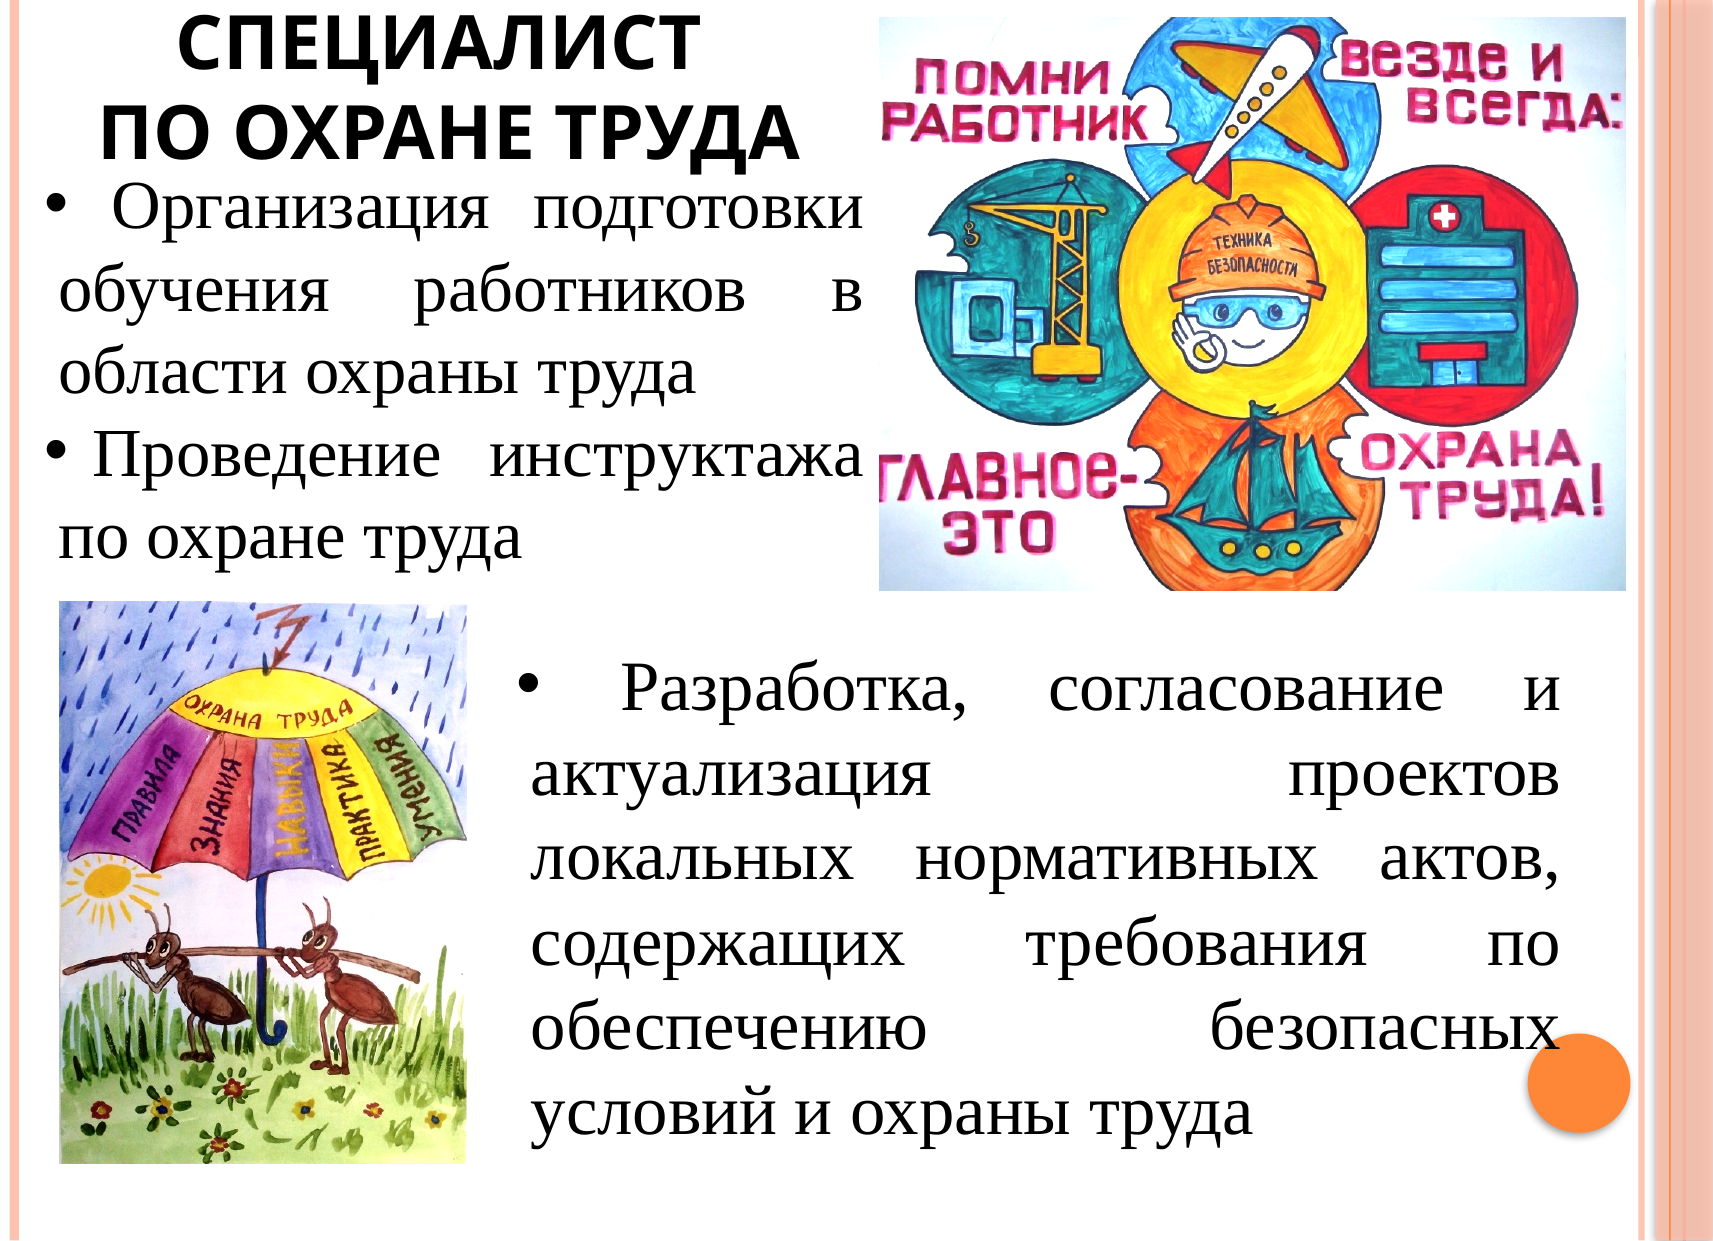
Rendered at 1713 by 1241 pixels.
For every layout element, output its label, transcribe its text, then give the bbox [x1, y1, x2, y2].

text_box Разработка, согласование и актуализация проектов локальных нормативных актов, содержащих требования по обеспечению безопасных условий и охраны труда [501, 631, 1577, 1157]
title Специалист по охране труда [29, 29, 869, 152]
picture [58, 601, 468, 1164]
text_box Организация подготовки обучения работников в области охраны труда Проведение инструктажа по охране труда [29, 152, 873, 580]
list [879, 17, 1626, 592]
